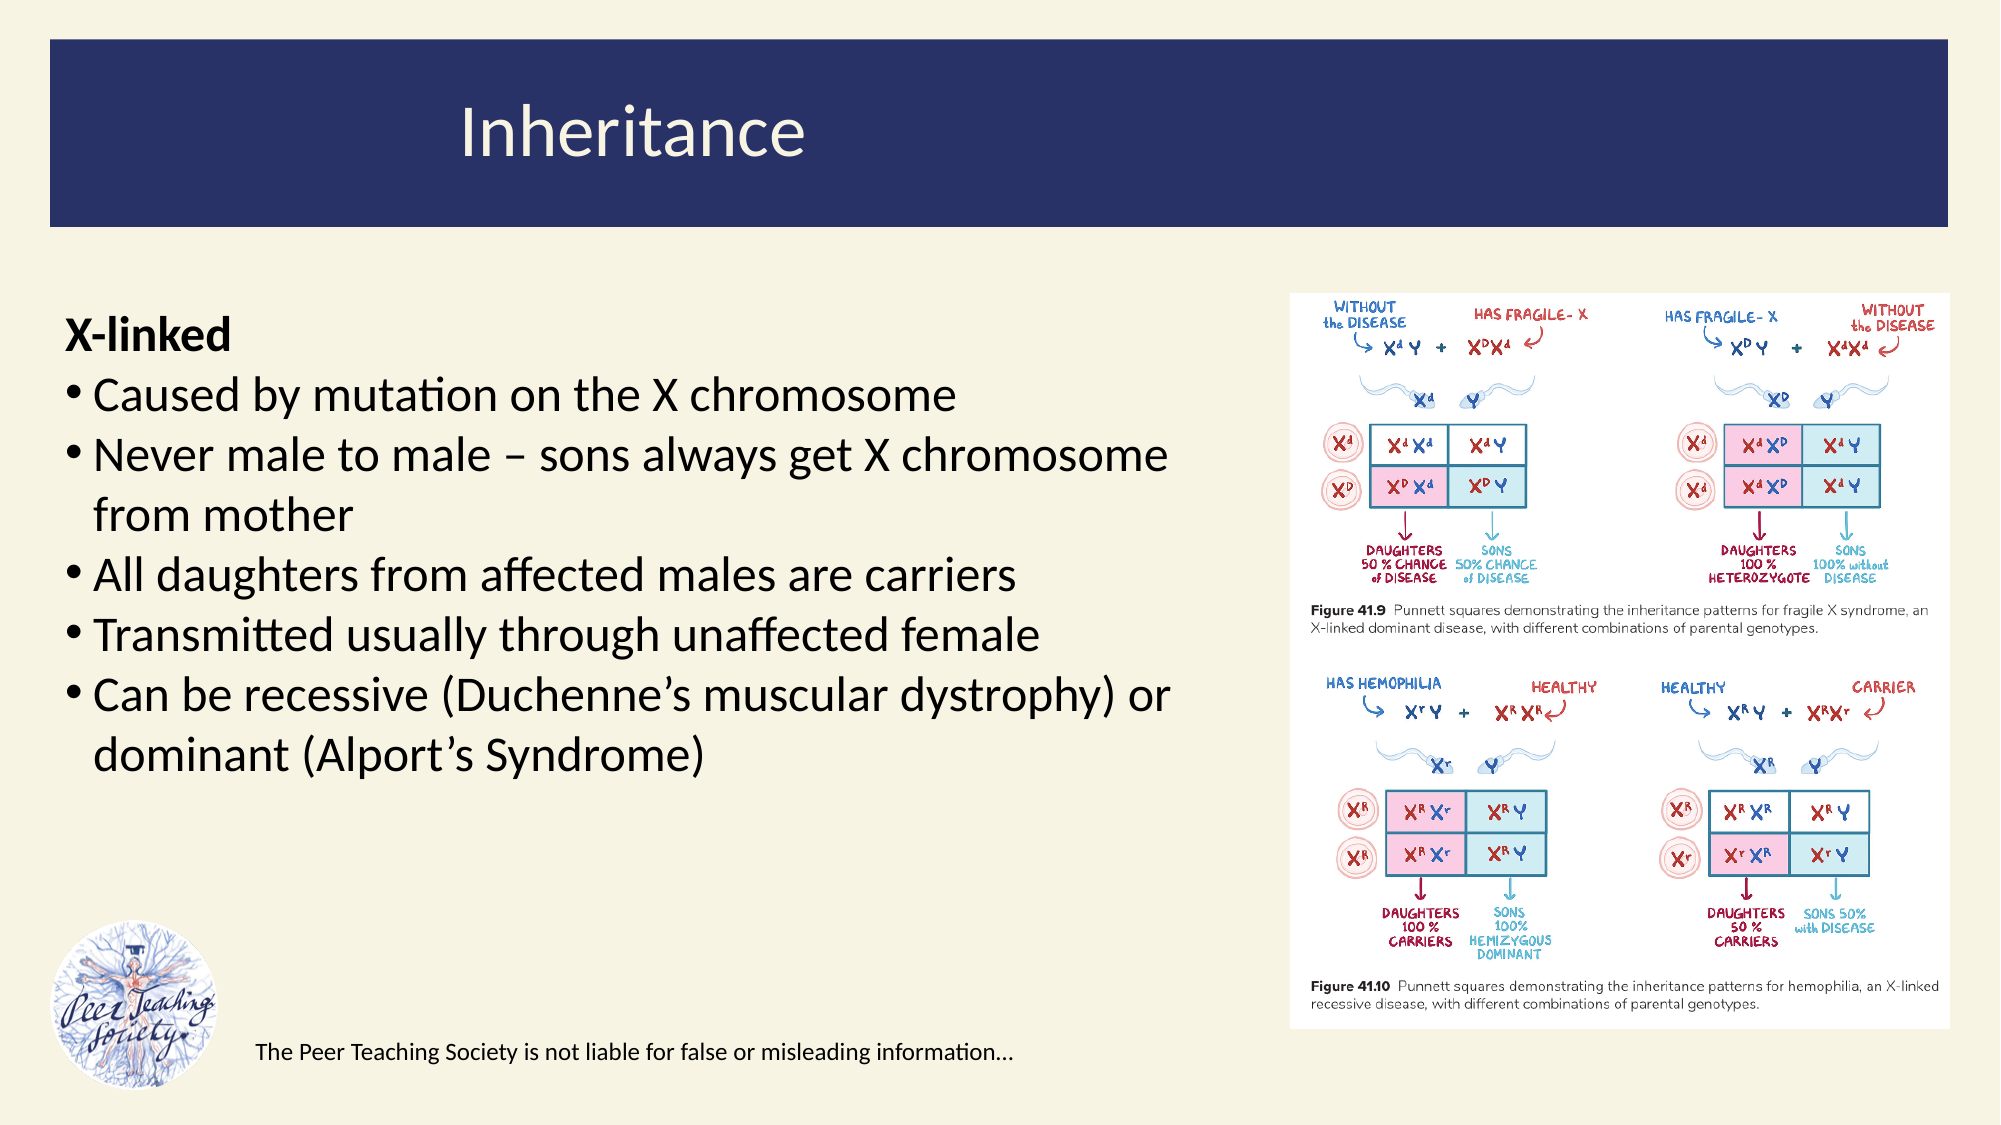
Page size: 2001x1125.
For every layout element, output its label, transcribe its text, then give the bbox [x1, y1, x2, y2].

text_box [50, 39, 1948, 227]
text_box Inheritance [444, 73, 1215, 179]
picture [49, 920, 219, 1090]
text_box X-linked Caused by mutation on the X chromosome Never male to male – sons always get X chromosome from mother All daughters from affected males are carriers Transmitted usually through unaffected female Can be recessive (Duchenne’s muscular dystrophy) or dominant (Alport’s Syndrome) [50, 293, 1247, 789]
text_box The Peer Teaching Society is not liable for false or misleading information… [240, 1028, 1072, 1074]
picture [1289, 293, 1951, 1029]
